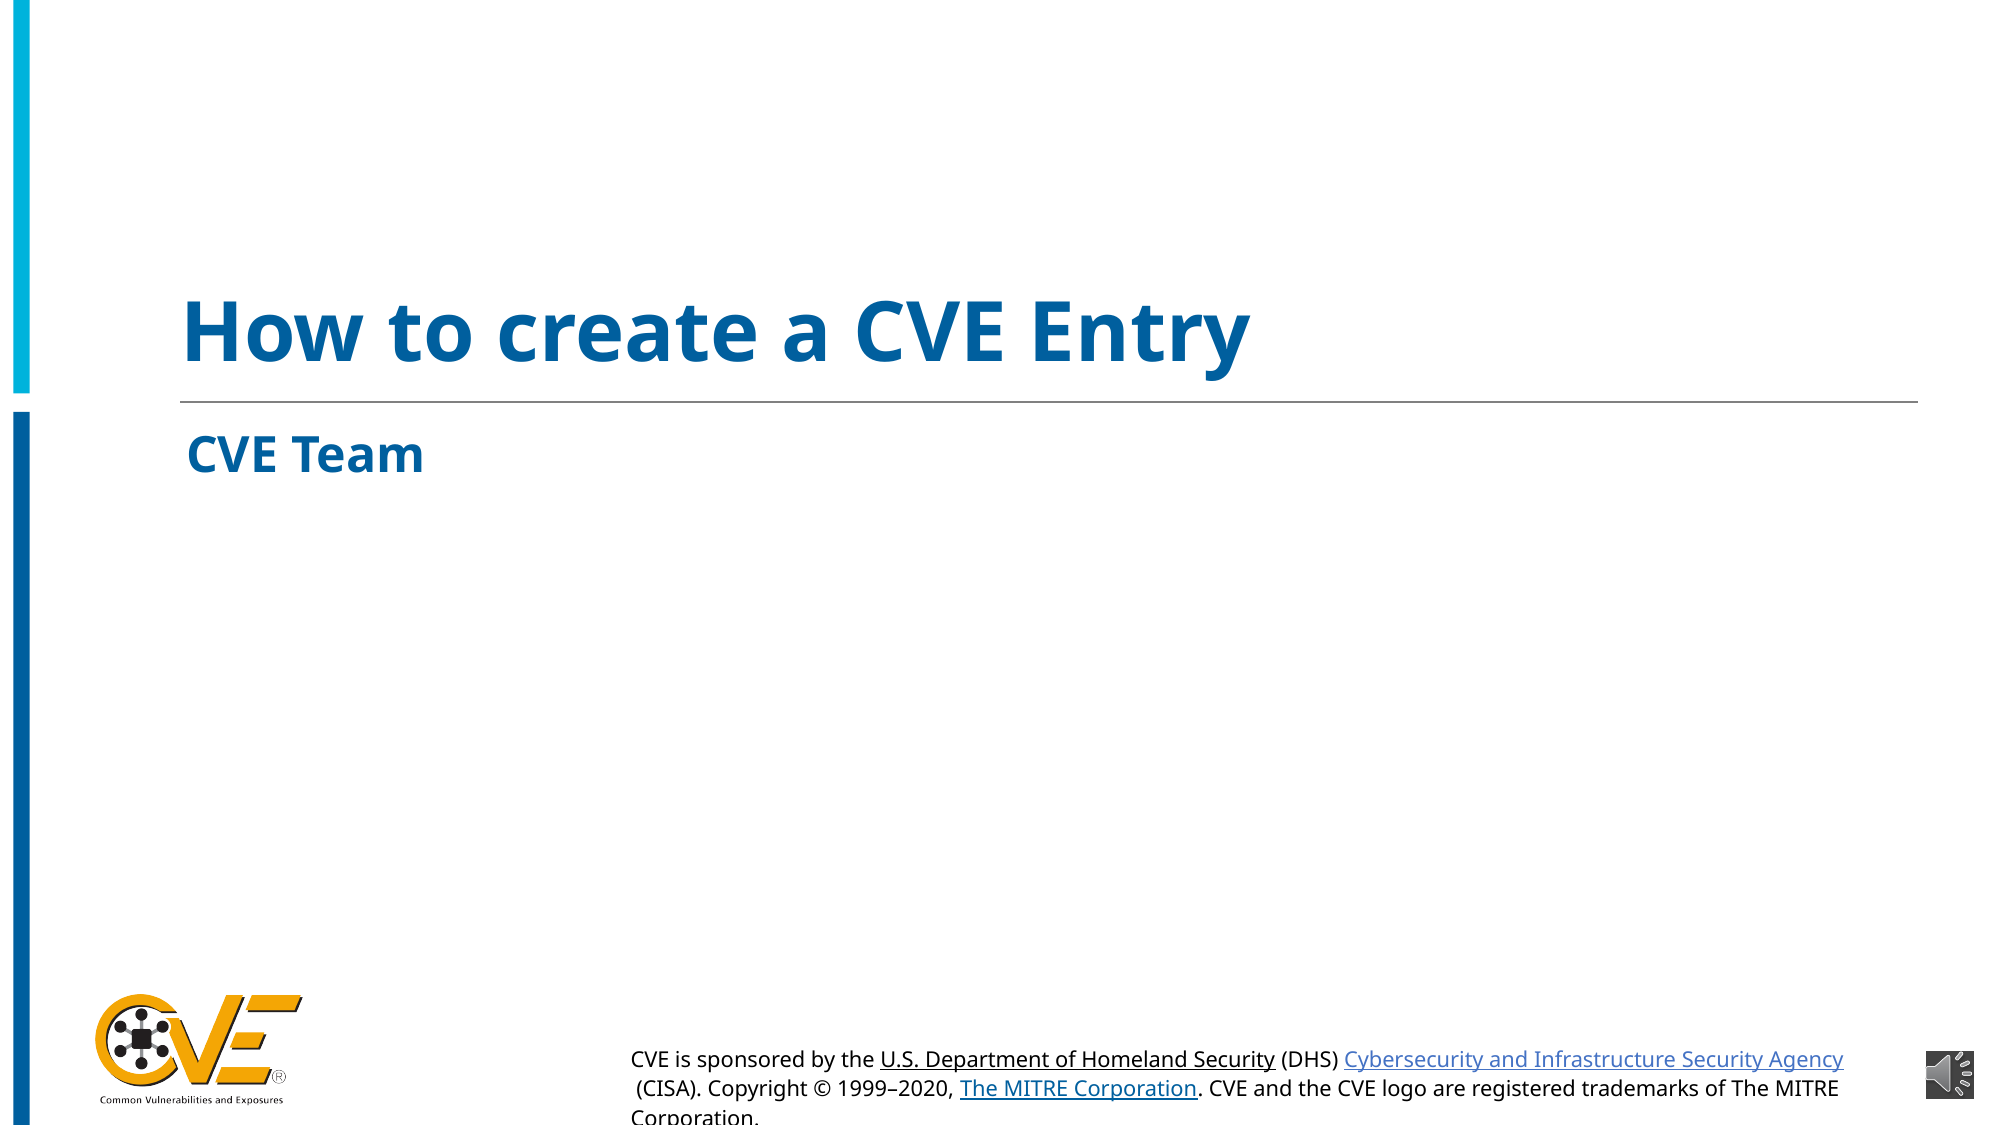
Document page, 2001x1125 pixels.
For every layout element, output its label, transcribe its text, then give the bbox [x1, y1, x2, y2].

subtitle CVE Team [171, 421, 1751, 486]
title How to create a CVE Entry [165, 60, 1751, 386]
picture [1924, 1049, 1976, 1100]
picture [95, 994, 303, 1106]
